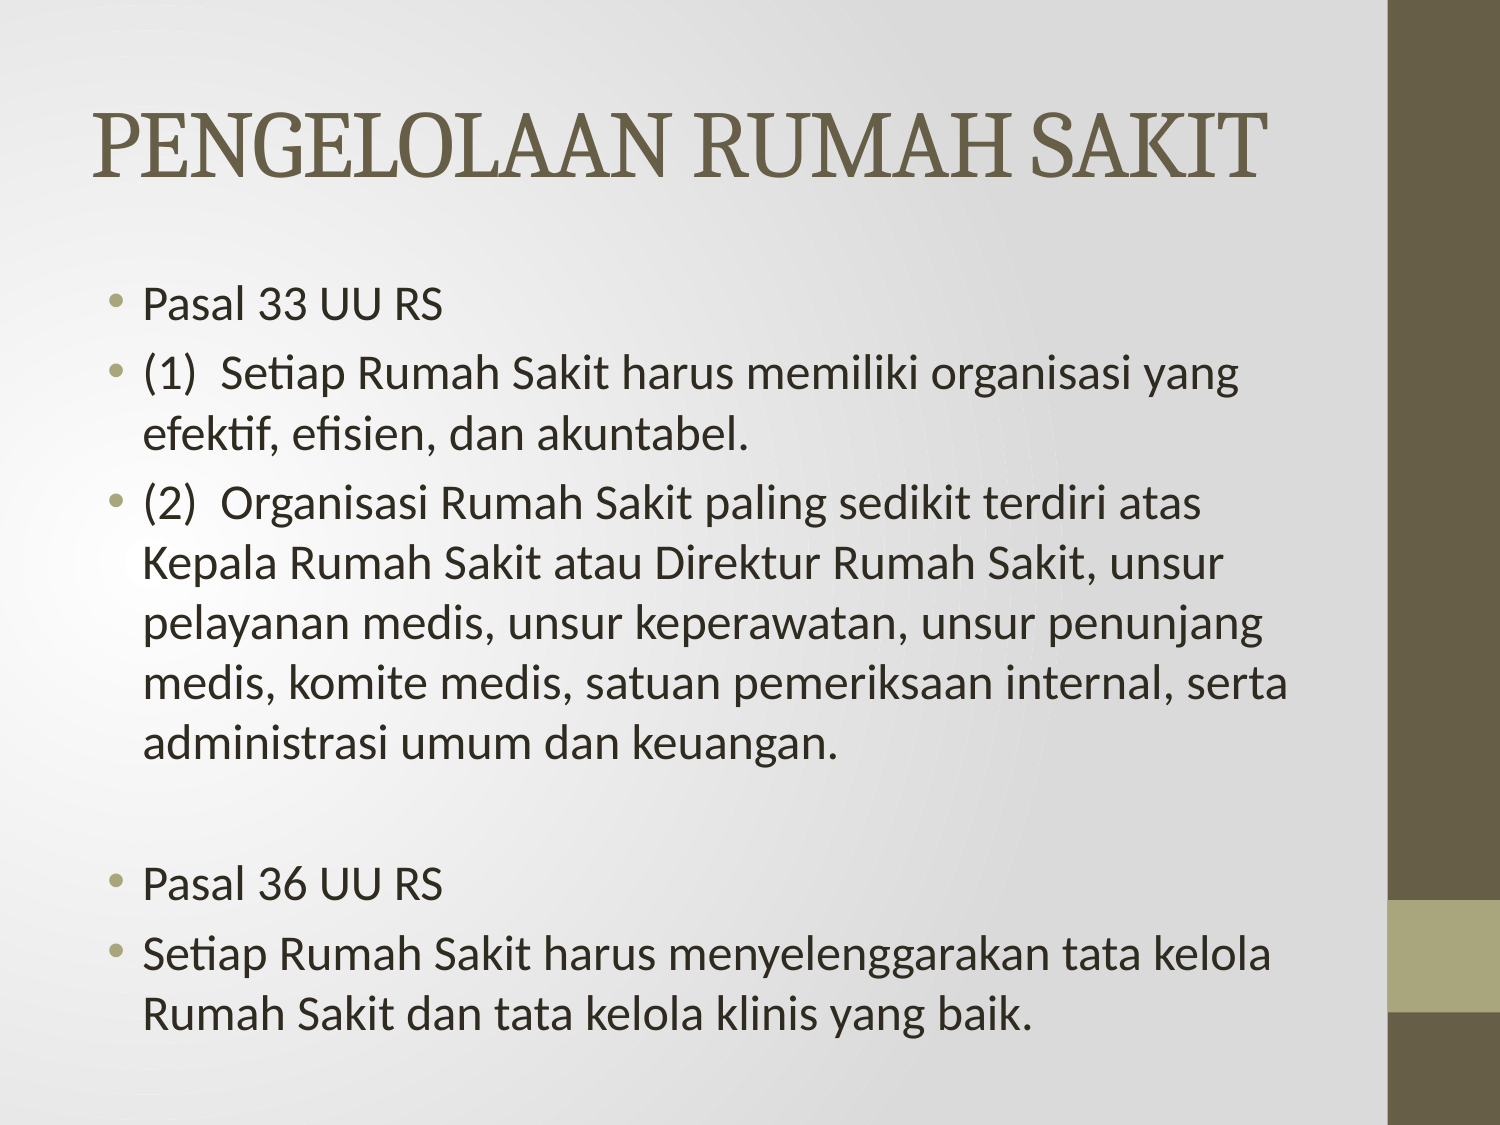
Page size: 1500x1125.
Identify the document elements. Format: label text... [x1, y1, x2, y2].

title PENGELOLAAN RUMAH SAKIT [75, 45, 1325, 233]
list Pasal 33 UU RS (1) Setiap Rumah Sakit harus memiliki organisasi yang efektif, efisien, dan akuntabel. (2) Organisasi Rumah Sakit paling sedikit terdiri atas Kepala Rumah Sakit atau Direktur Rumah Sakit, unsur pelayanan medis, unsur keperawatan, unsur penunjang medis, komite medis, satuan pemeriksaan internal, serta administrasi umum dan keuangan. Pasal 36 UU RS Setiap Rumah Sakit harus menyelenggarakan tata kelola Rumah Sakit dan tata kelola klinis yang baik. [75, 262, 1325, 1050]
